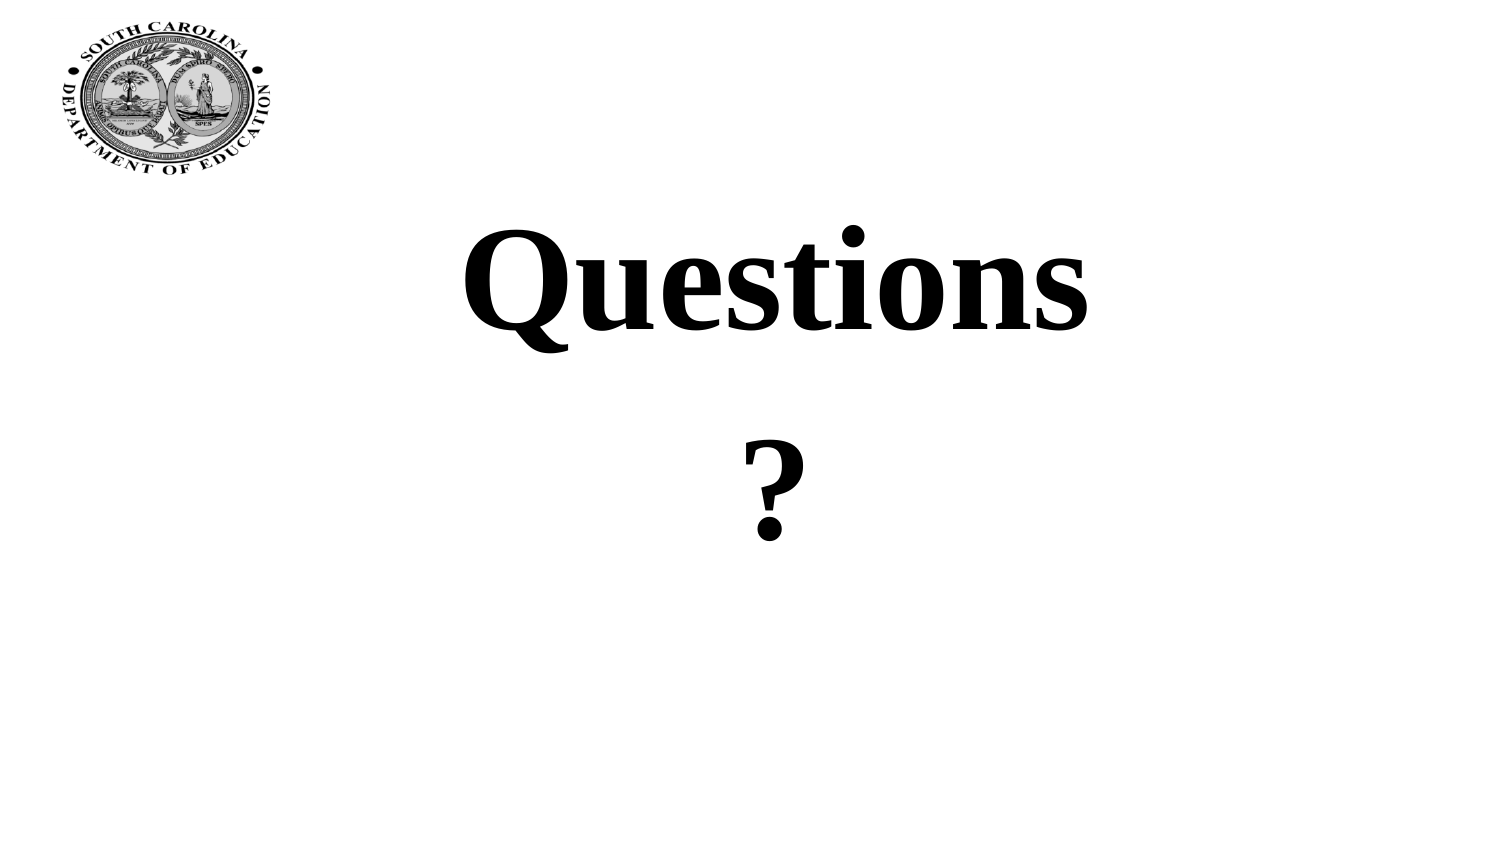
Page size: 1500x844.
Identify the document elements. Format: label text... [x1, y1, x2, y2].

list Questions ? [99, 171, 1450, 729]
picture [50, 18, 280, 179]
